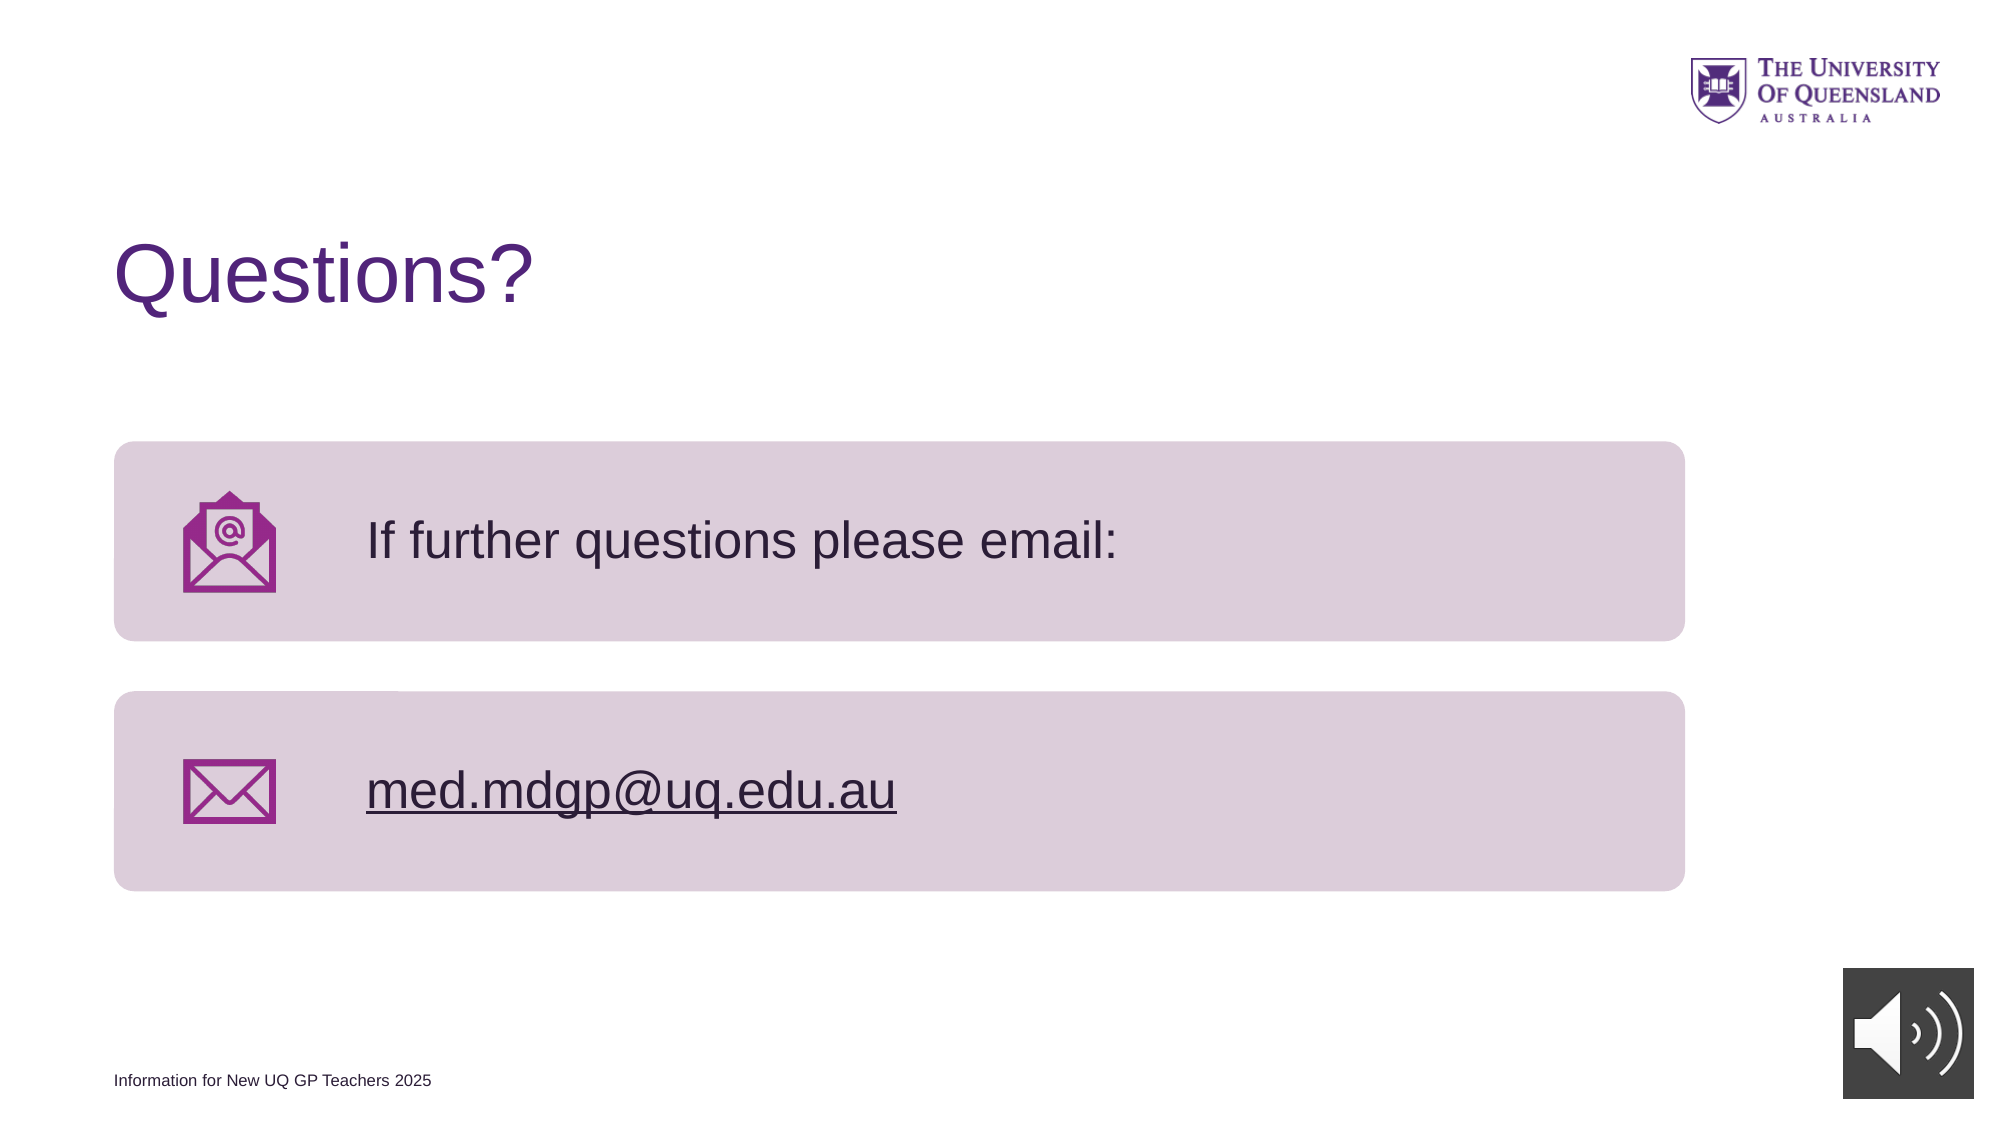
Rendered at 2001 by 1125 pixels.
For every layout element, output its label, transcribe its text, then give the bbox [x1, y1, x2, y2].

title Questions? [114, 230, 1685, 332]
picture [1841, 966, 1975, 1100]
footer Information for New UQ GP Teachers 2025 [114, 1070, 666, 1089]
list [114, 332, 1686, 1000]
picture [1691, 58, 1940, 124]
